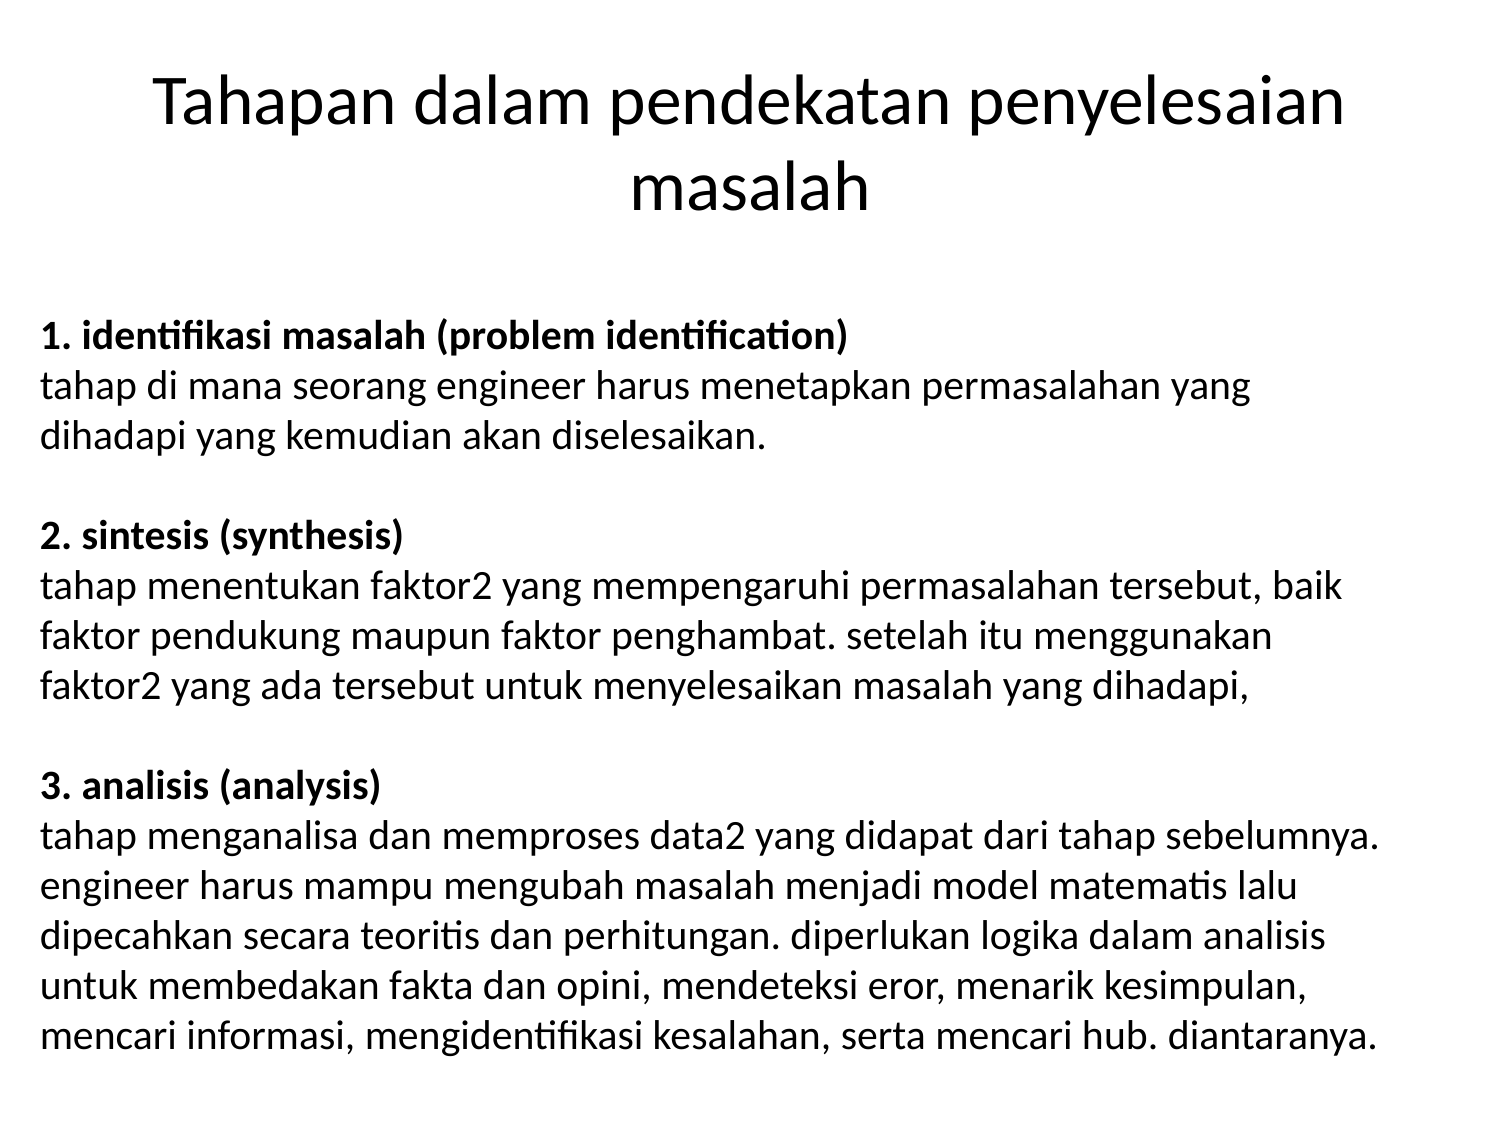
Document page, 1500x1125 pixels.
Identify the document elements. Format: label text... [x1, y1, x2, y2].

title Tahapan dalam pendekatan penyelesaian masalah [75, 45, 1425, 233]
text_box 1. identifikasi masalah (problem identification) tahap di mana seorang engineer harus menetapkan permasalahan yang dihadapi yang kemudian akan diselesaikan. 2. sintesis (synthesis) tahap menentukan faktor2 yang mempengaruhi permasalahan tersebut, baik faktor pendukung maupun faktor penghambat. setelah itu menggunakan faktor2 yang ada tersebut untuk menyelesaikan masalah yang dihadapi, 3. analisis (analysis) tahap menganalisa dan memproses data2 yang didapat dari tahap sebelumnya. engineer harus mampu mengubah masalah menjadi model matematis lalu dipecahkan secara teoritis dan perhitungan. diperlukan logika dalam analisis untuk membedakan fakta dan opini, mendeteksi eror, menarik kesimpulan, mencari informasi, mengidentifikasi kesalahan, serta mencari hub. diantaranya. [24, 299, 1413, 1066]
